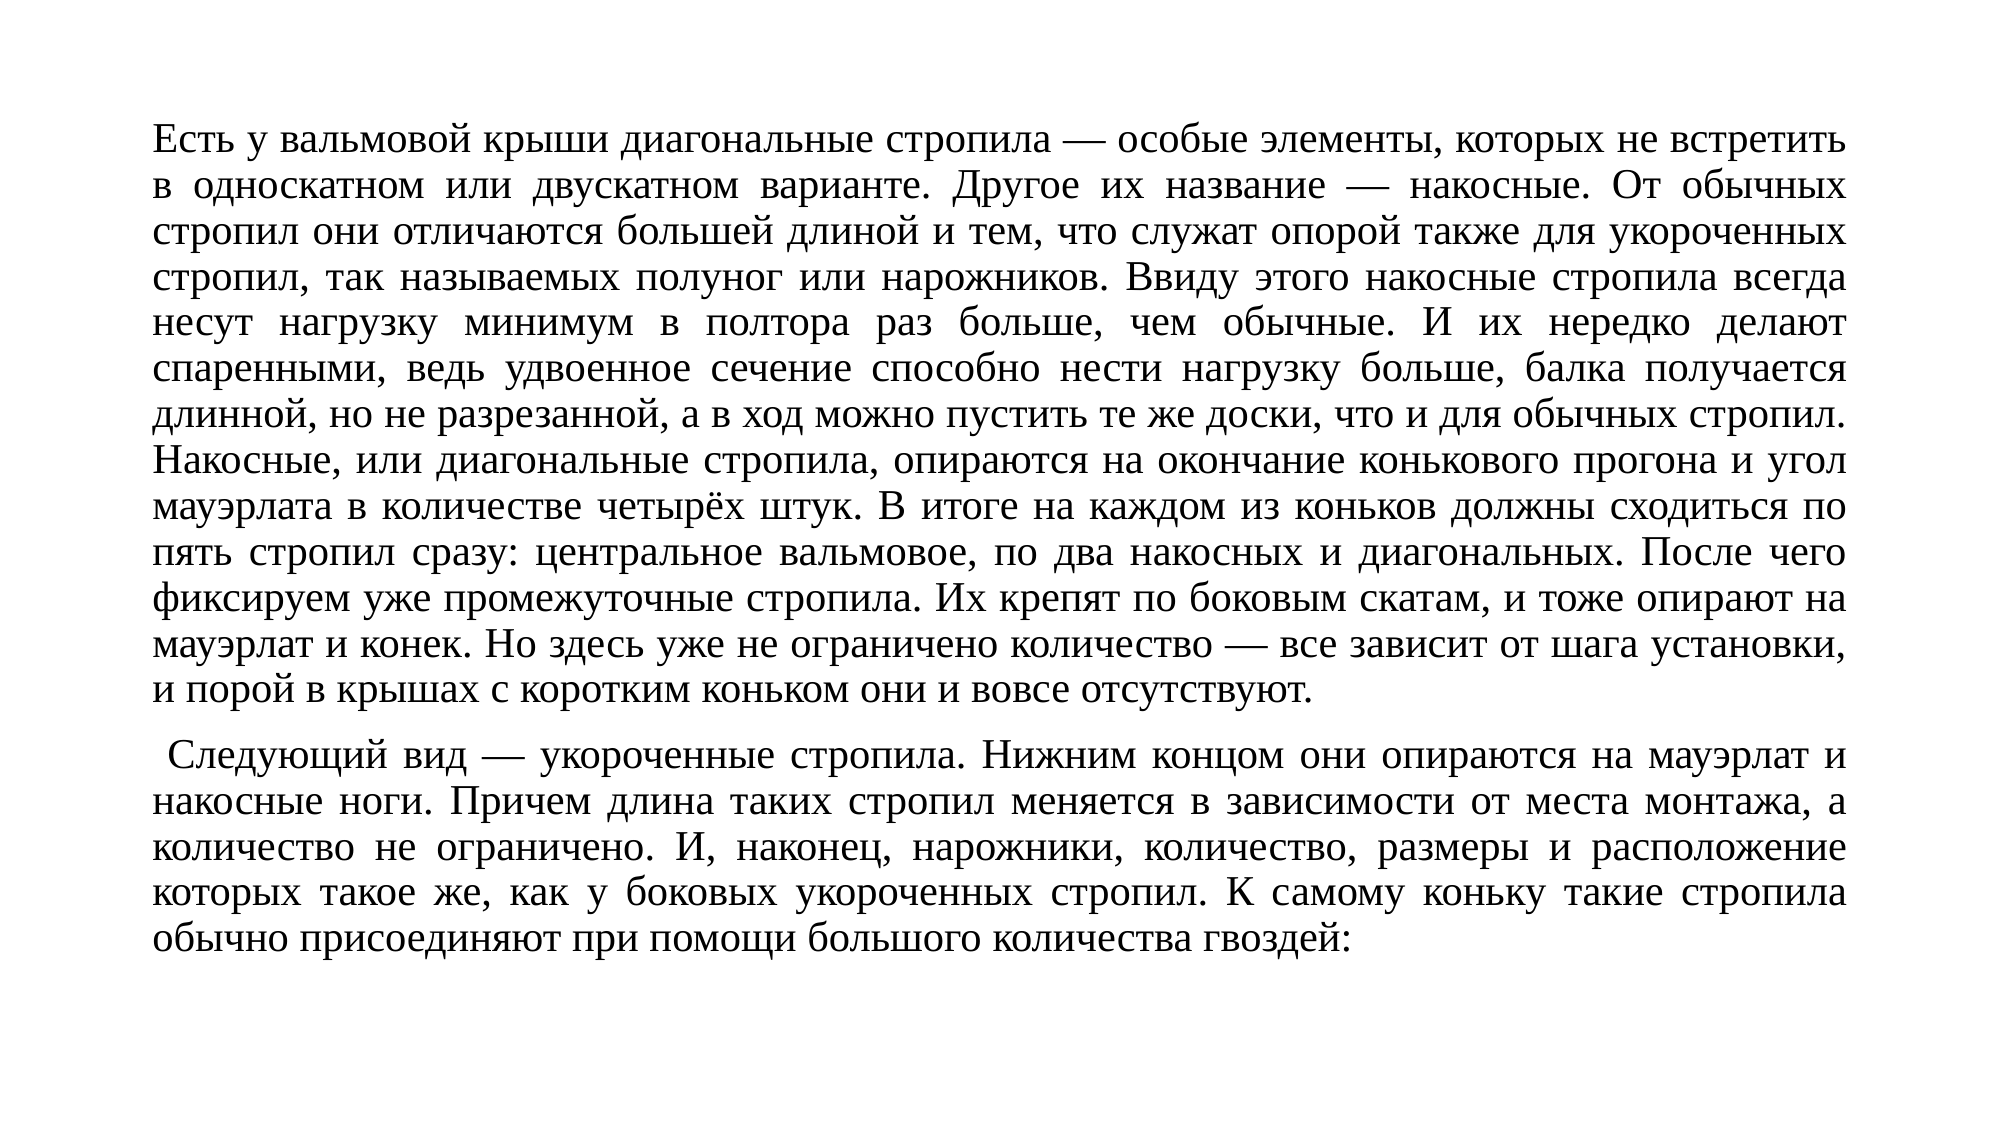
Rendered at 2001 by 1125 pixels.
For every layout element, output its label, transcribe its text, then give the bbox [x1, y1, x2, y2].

list Есть у вальмовой крыши диагональные стропила — особые элементы, которых не встретить в односкатном или двускатном варианте. Другое их название — накосные. От обычных стропил они отличаются большей длиной и тем, что служат опорой также для укороченных стропил, так называемых полуног или нарожников. Ввиду этого накосные стропила всегда несут нагрузку минимум в полтора раз больше, чем обычные. И их нередко делают спаренными, ведь удвоенное сечение способно нести нагрузку больше, балка получается длинной, но не разрезанной, а в ход можно пустить те же доски, что и для обычных стропил. Накосные, или диагональные стропила, опираются на окончание конькового прогона и угол мауэрлата в количестве четырёх штук. В итоге на каждом из коньков должны сходиться по пять стропил сразу: центральное вальмовое, по два накосных и диагональных. После чего фиксируем уже промежуточные стропила. Их крепят по боковым скатам, и тоже опирают на мауэрлат и конек. Но здесь уже не ограничено количество — все зависит от шага установки, и порой в крышах с коротким коньком они и вовсе отсутствуют. Следующий вид — укороченные стропила. Нижним концом они опираются на мауэрлат и накосные ноги. Причем длина таких стропил меняется в зависимости от места монтажа, а количество не ограничено. И, наконец, нарожники, количество, размеры и расположение которых такое же, как у боковых укороченных стропил. К самому коньку такие стропила обычно присоединяют при помощи большого количества гвоздей: [137, 57, 1863, 1014]
